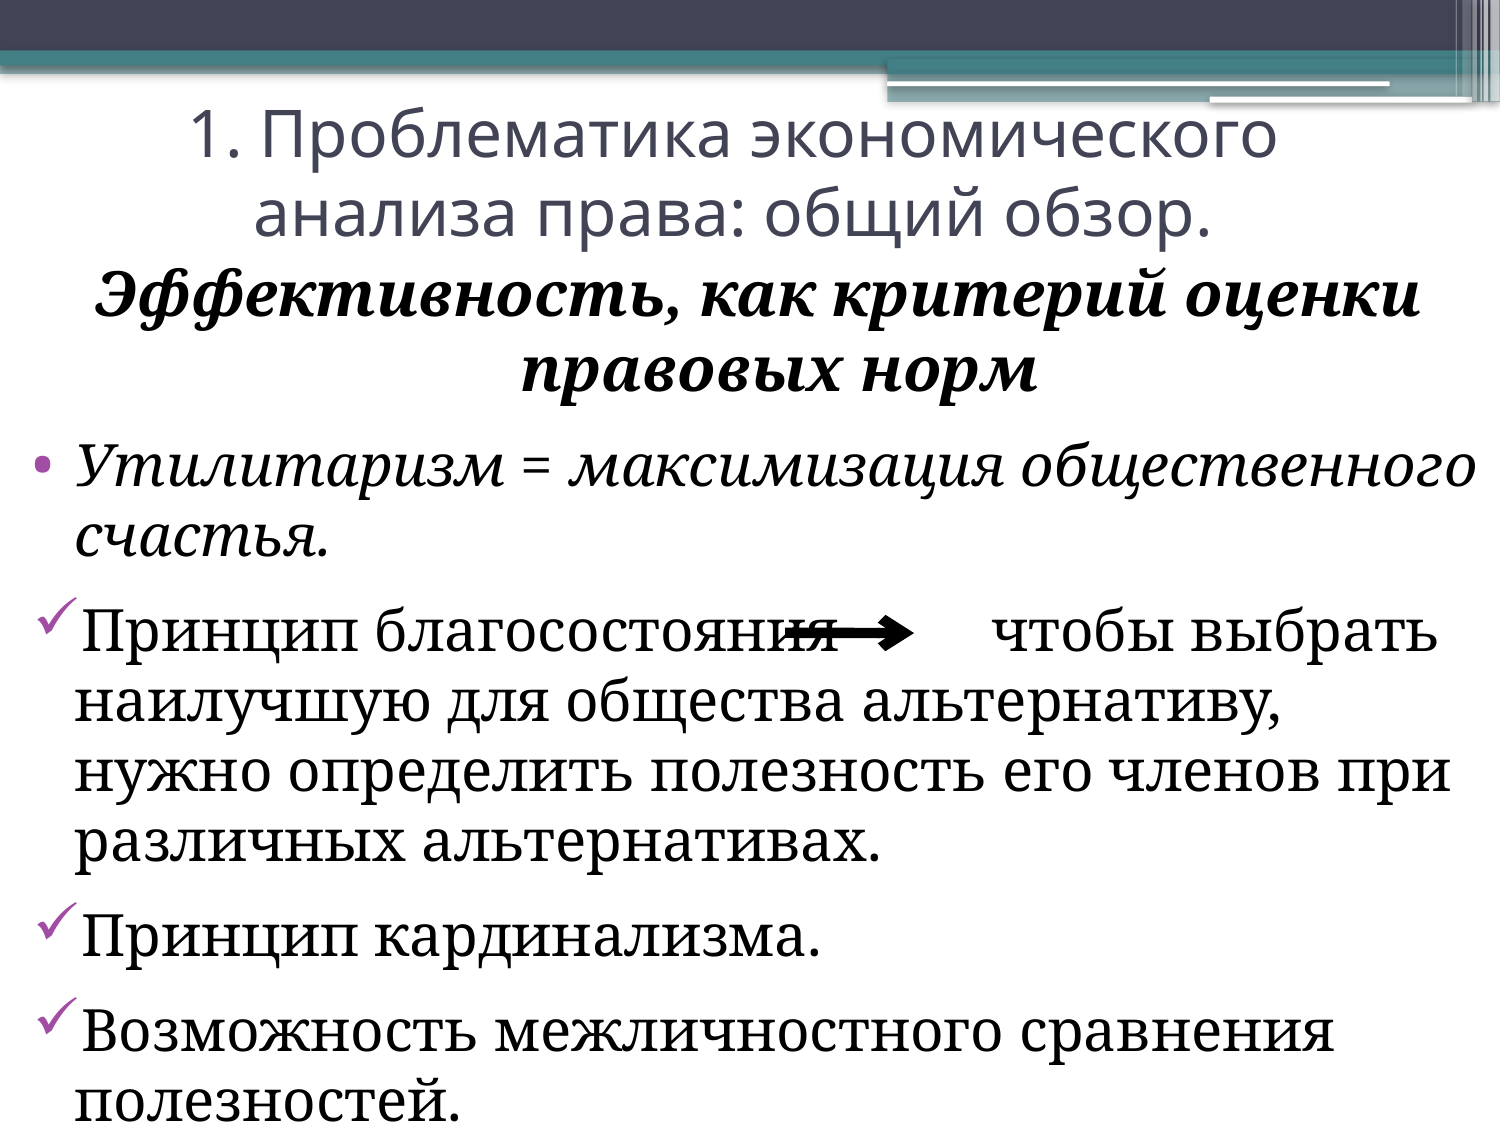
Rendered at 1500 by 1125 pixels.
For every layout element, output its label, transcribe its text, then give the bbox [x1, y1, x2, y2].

title 1. Проблематика экономического анализа права: общий обзор. [58, 82, 1409, 245]
list Эффективность, как критерий оценки правовых норм Утилитаризм = максимизация общественного счастья. Принцип благосостояния чтобы выбрать наилучшую для общества альтернативу, нужно определить полезность его членов при различных альтернативах. Принцип кардинализма. Возможность межличностного сравнения полезностей. [0, 245, 1500, 1125]
